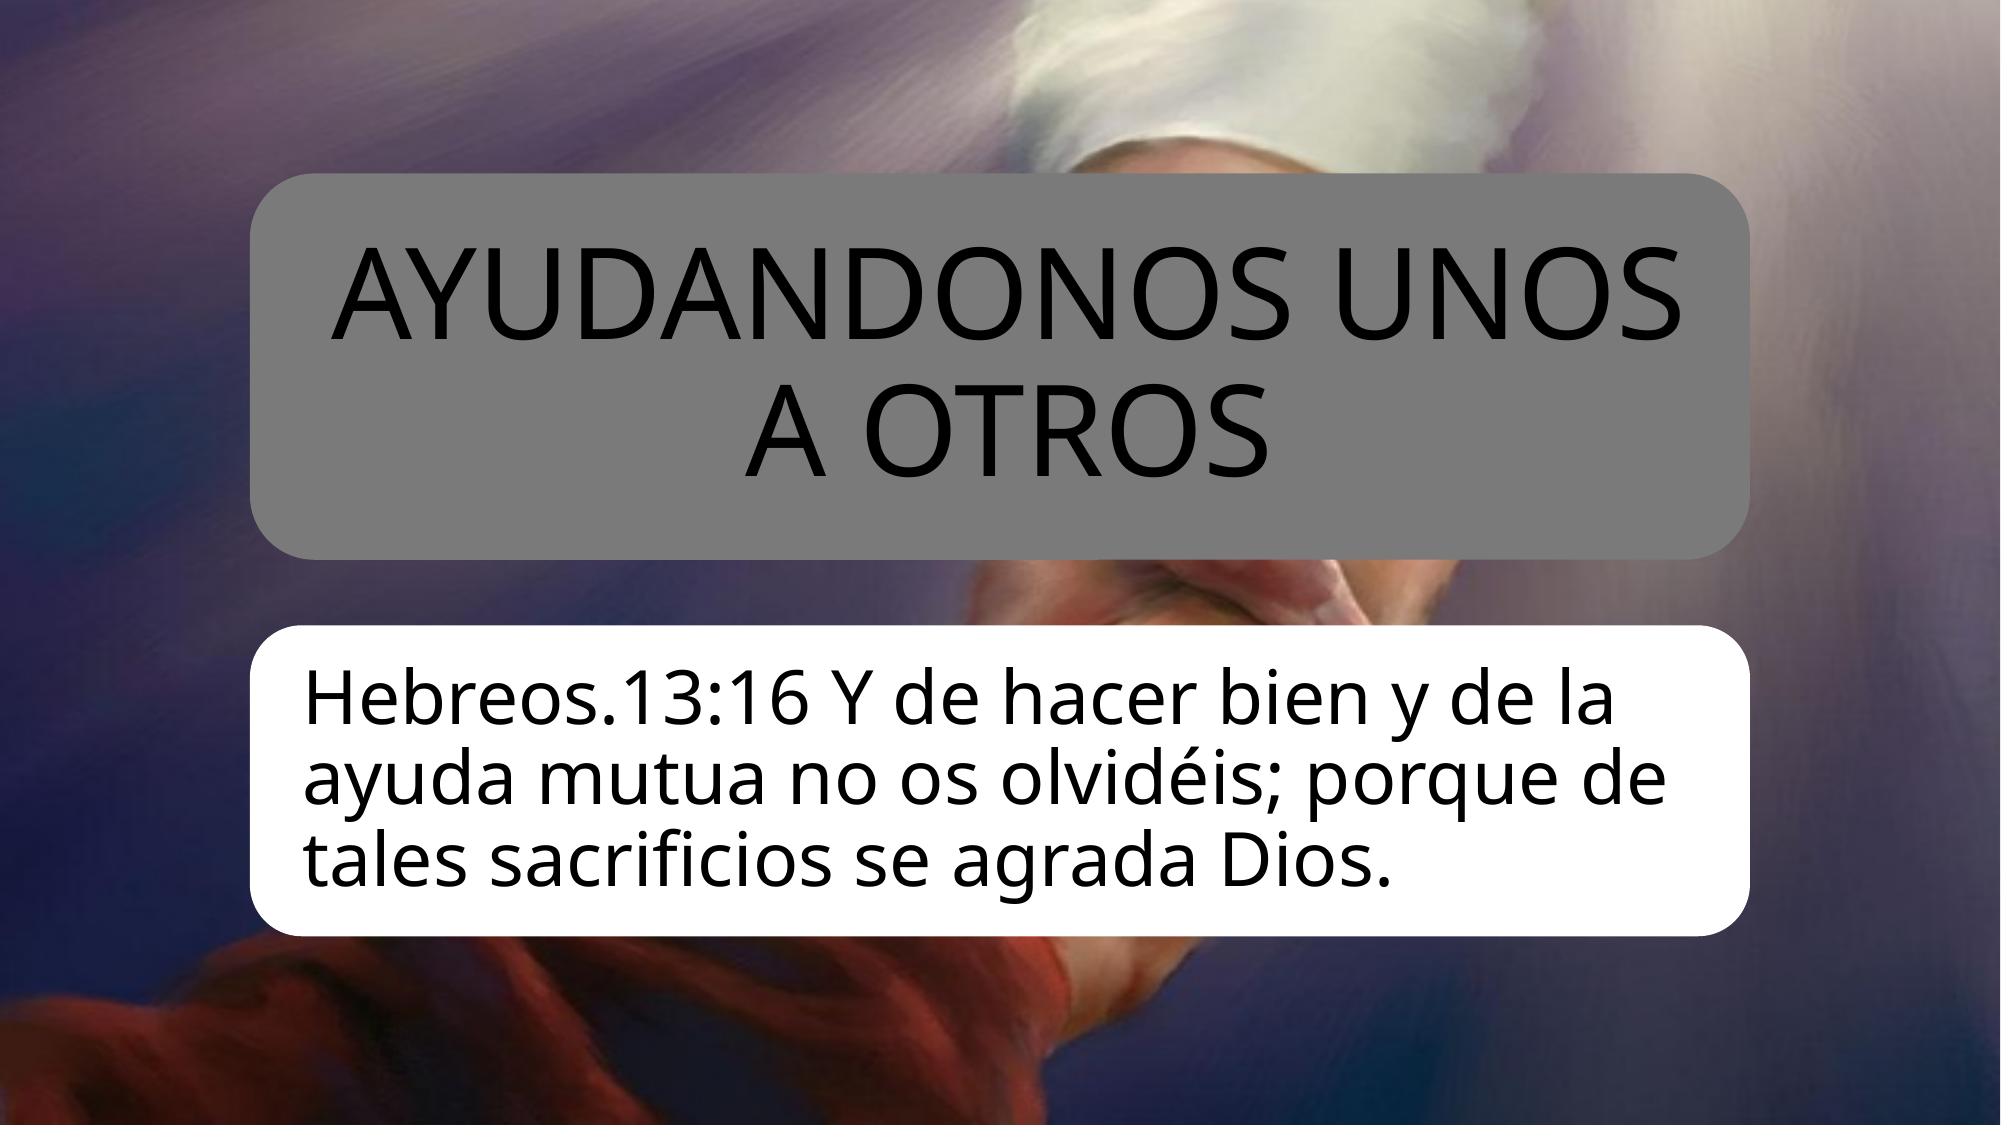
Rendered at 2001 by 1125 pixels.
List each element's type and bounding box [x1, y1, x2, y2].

text_box [249, 170, 1750, 563]
text_box [249, 590, 1750, 971]
picture [0, 0, 2001, 1125]
